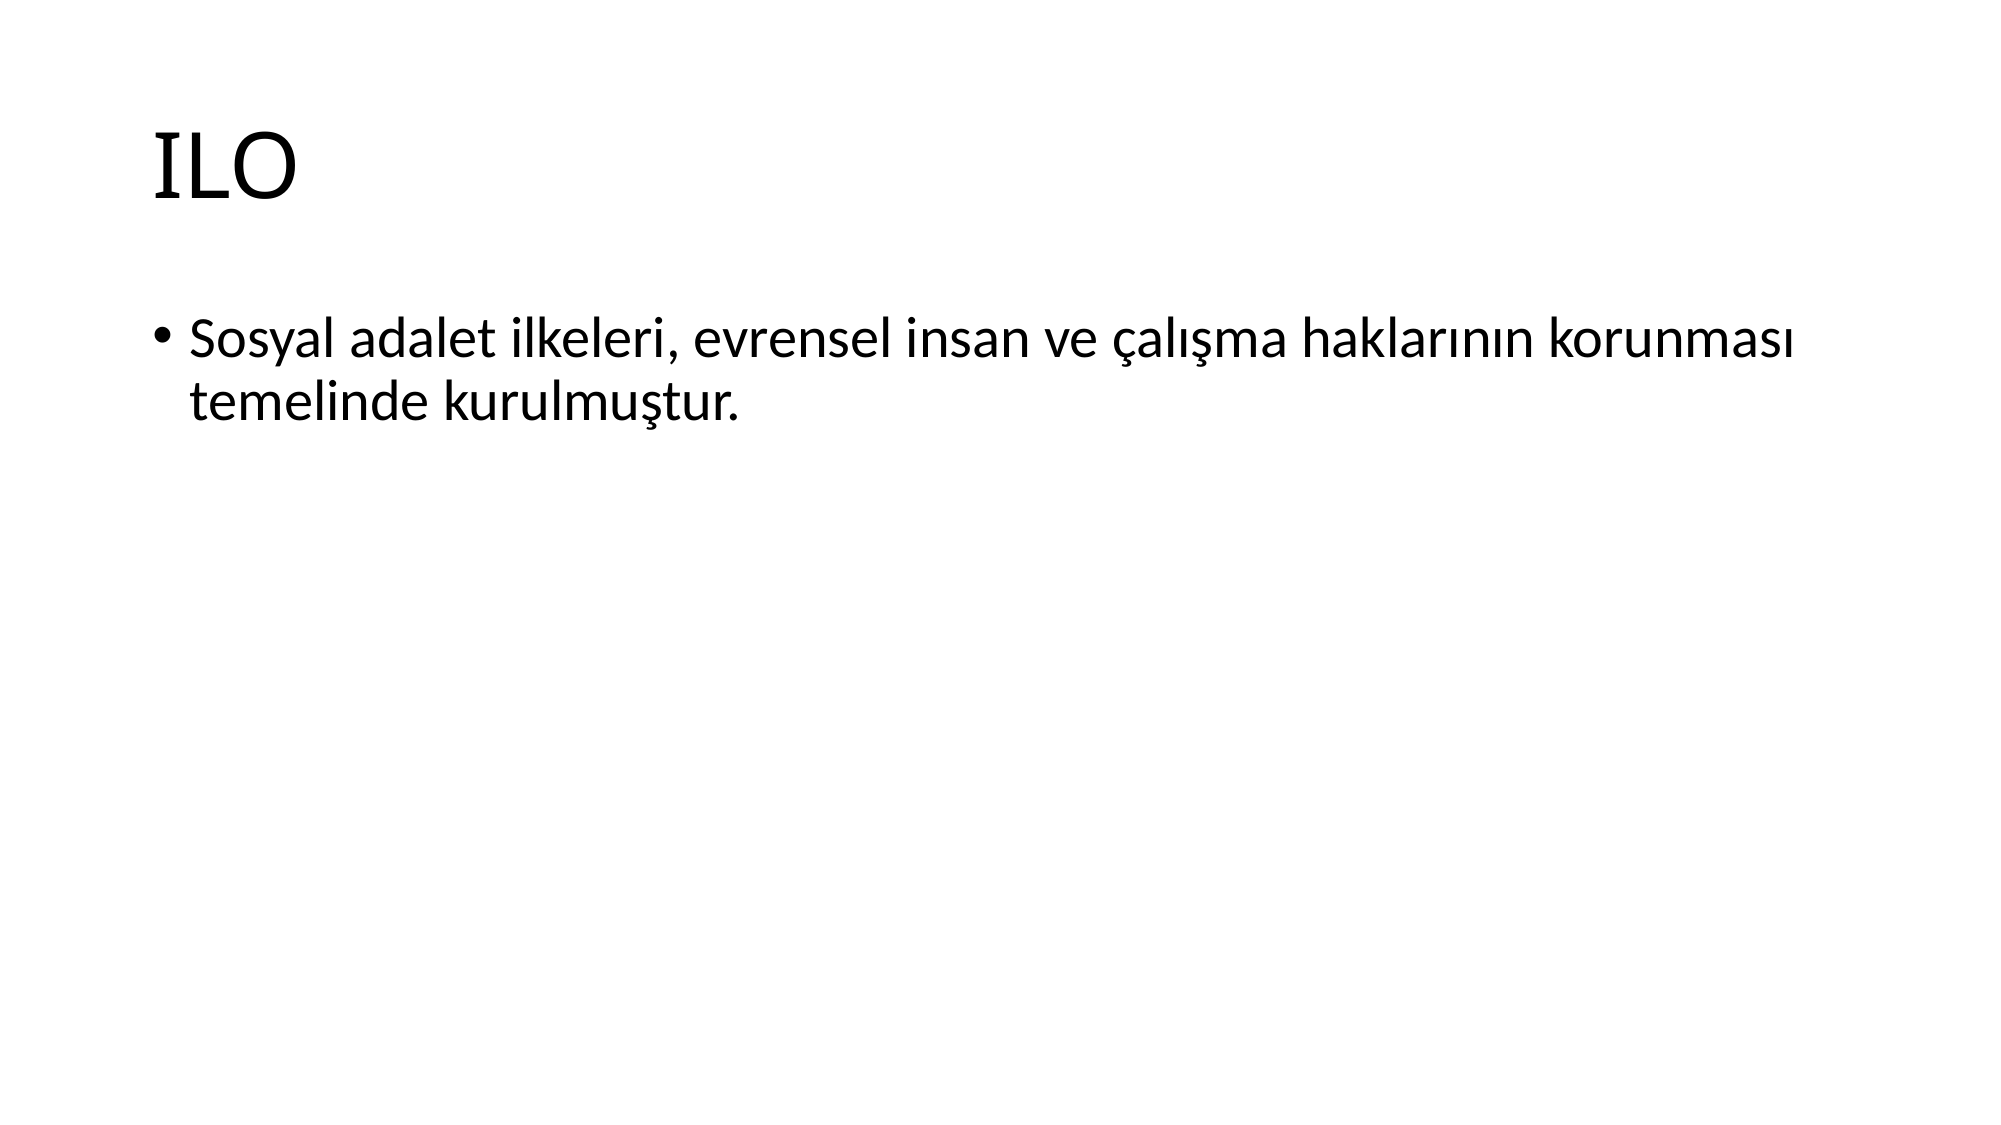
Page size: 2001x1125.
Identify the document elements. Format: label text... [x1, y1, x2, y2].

title ILO [137, 59, 1863, 278]
list Sosyal adalet ilkeleri, evrensel insan ve çalışma haklarının korunması temelinde kurulmuştur. [137, 299, 1863, 1014]
